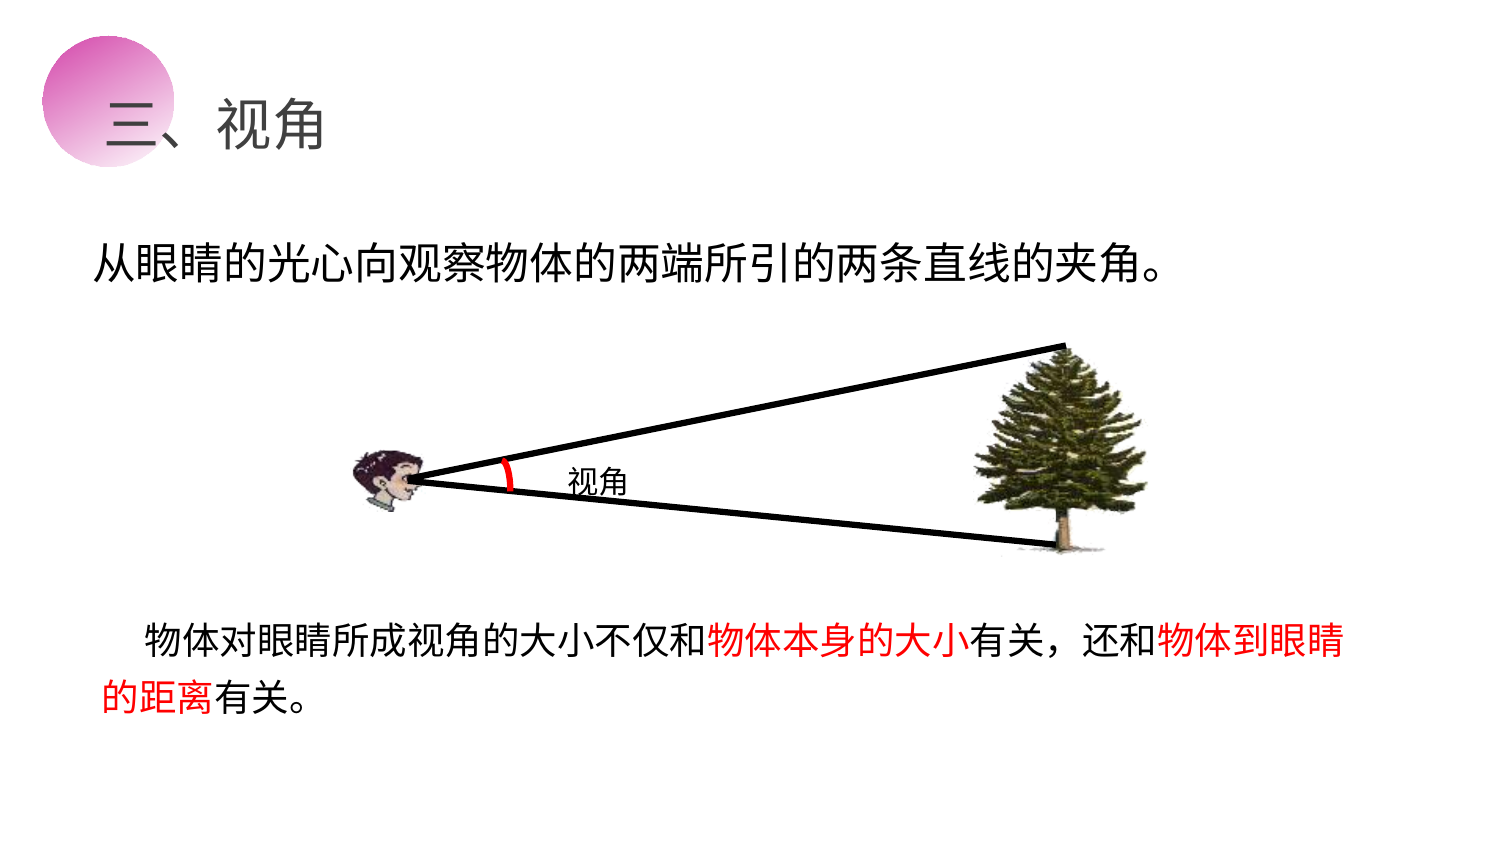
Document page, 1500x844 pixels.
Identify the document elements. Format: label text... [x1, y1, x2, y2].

text_box 三、视角 [92, 83, 425, 162]
text_box 从眼睛的光心向观察物体的两端所引的两条直线的夹角。 [41, 204, 1303, 336]
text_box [350, 342, 1150, 557]
text_box 物体对眼睛所成视角的大小不仅和物体本身的大小有关，还和物体到眼睛的距离有关。 [90, 600, 1377, 725]
